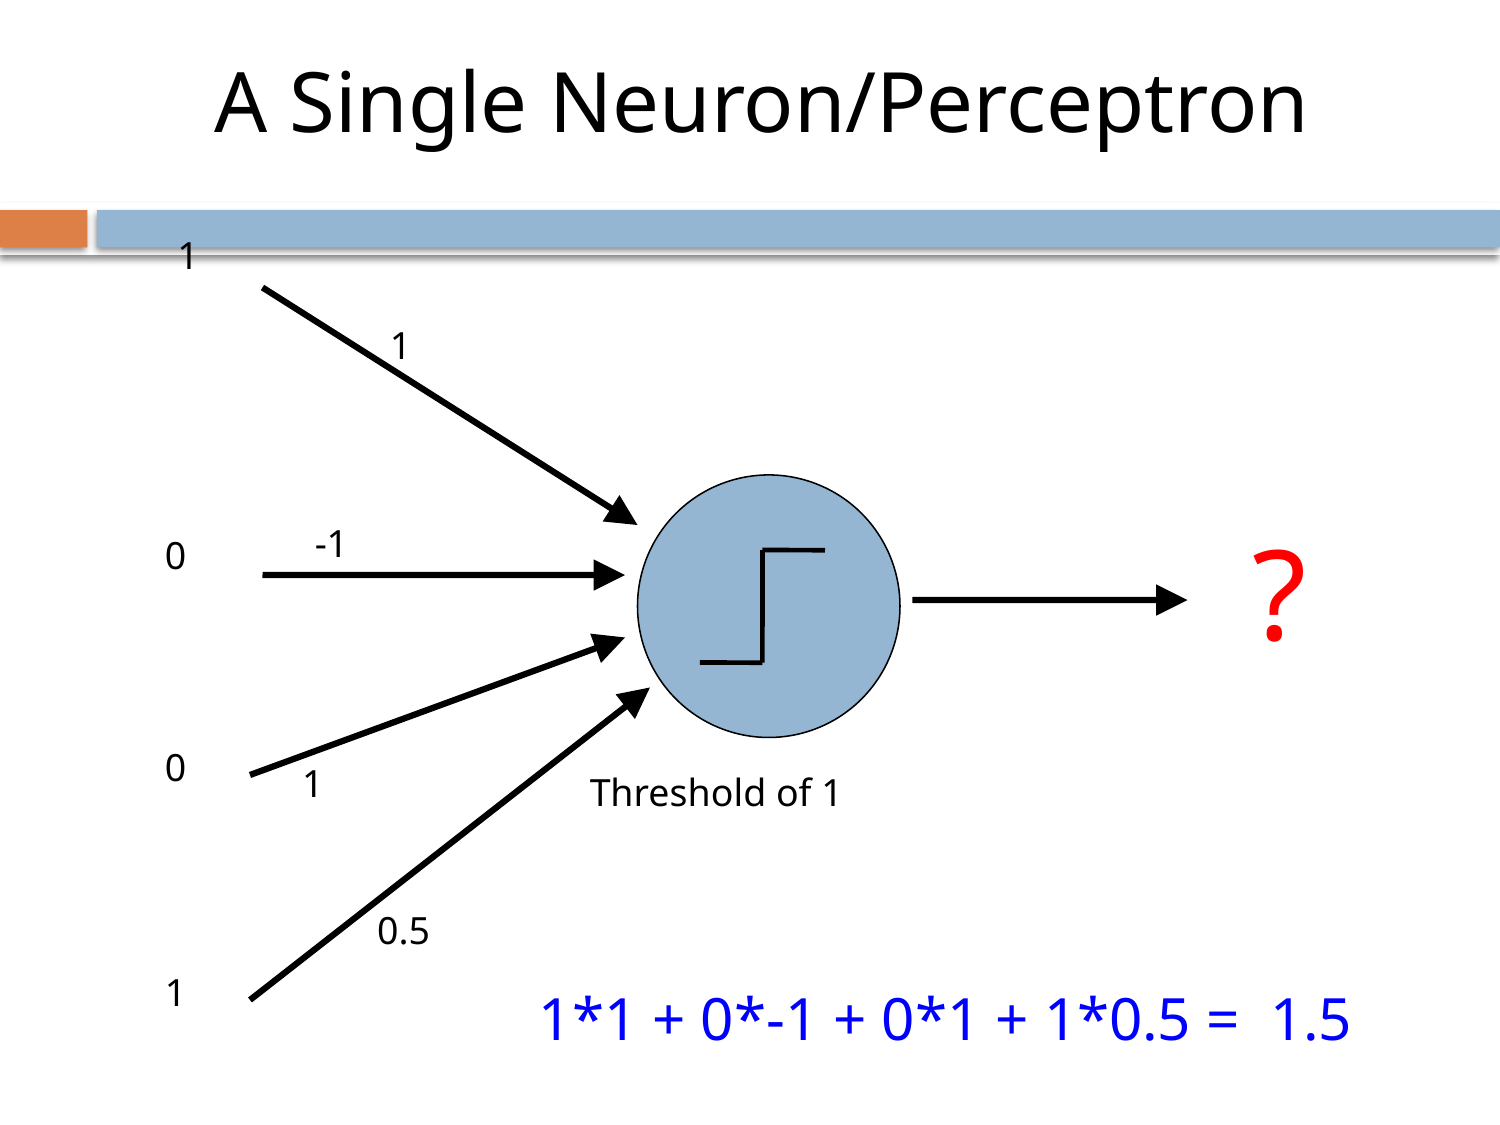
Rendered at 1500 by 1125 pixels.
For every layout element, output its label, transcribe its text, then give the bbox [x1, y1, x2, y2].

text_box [699, 549, 826, 663]
text_box ? [1237, 508, 1463, 674]
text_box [249, 287, 1188, 1001]
text_box A Single Neuron/Perceptron [74, 41, 1450, 157]
text_box 1 [162, 224, 325, 284]
text_box 0 [150, 736, 243, 797]
text_box 1 [150, 961, 250, 1022]
text_box 0 [150, 524, 243, 584]
text_box 1*1 + 0*-1 + 0*1 + 1*0.5 = 1.5 [524, 975, 1368, 1060]
